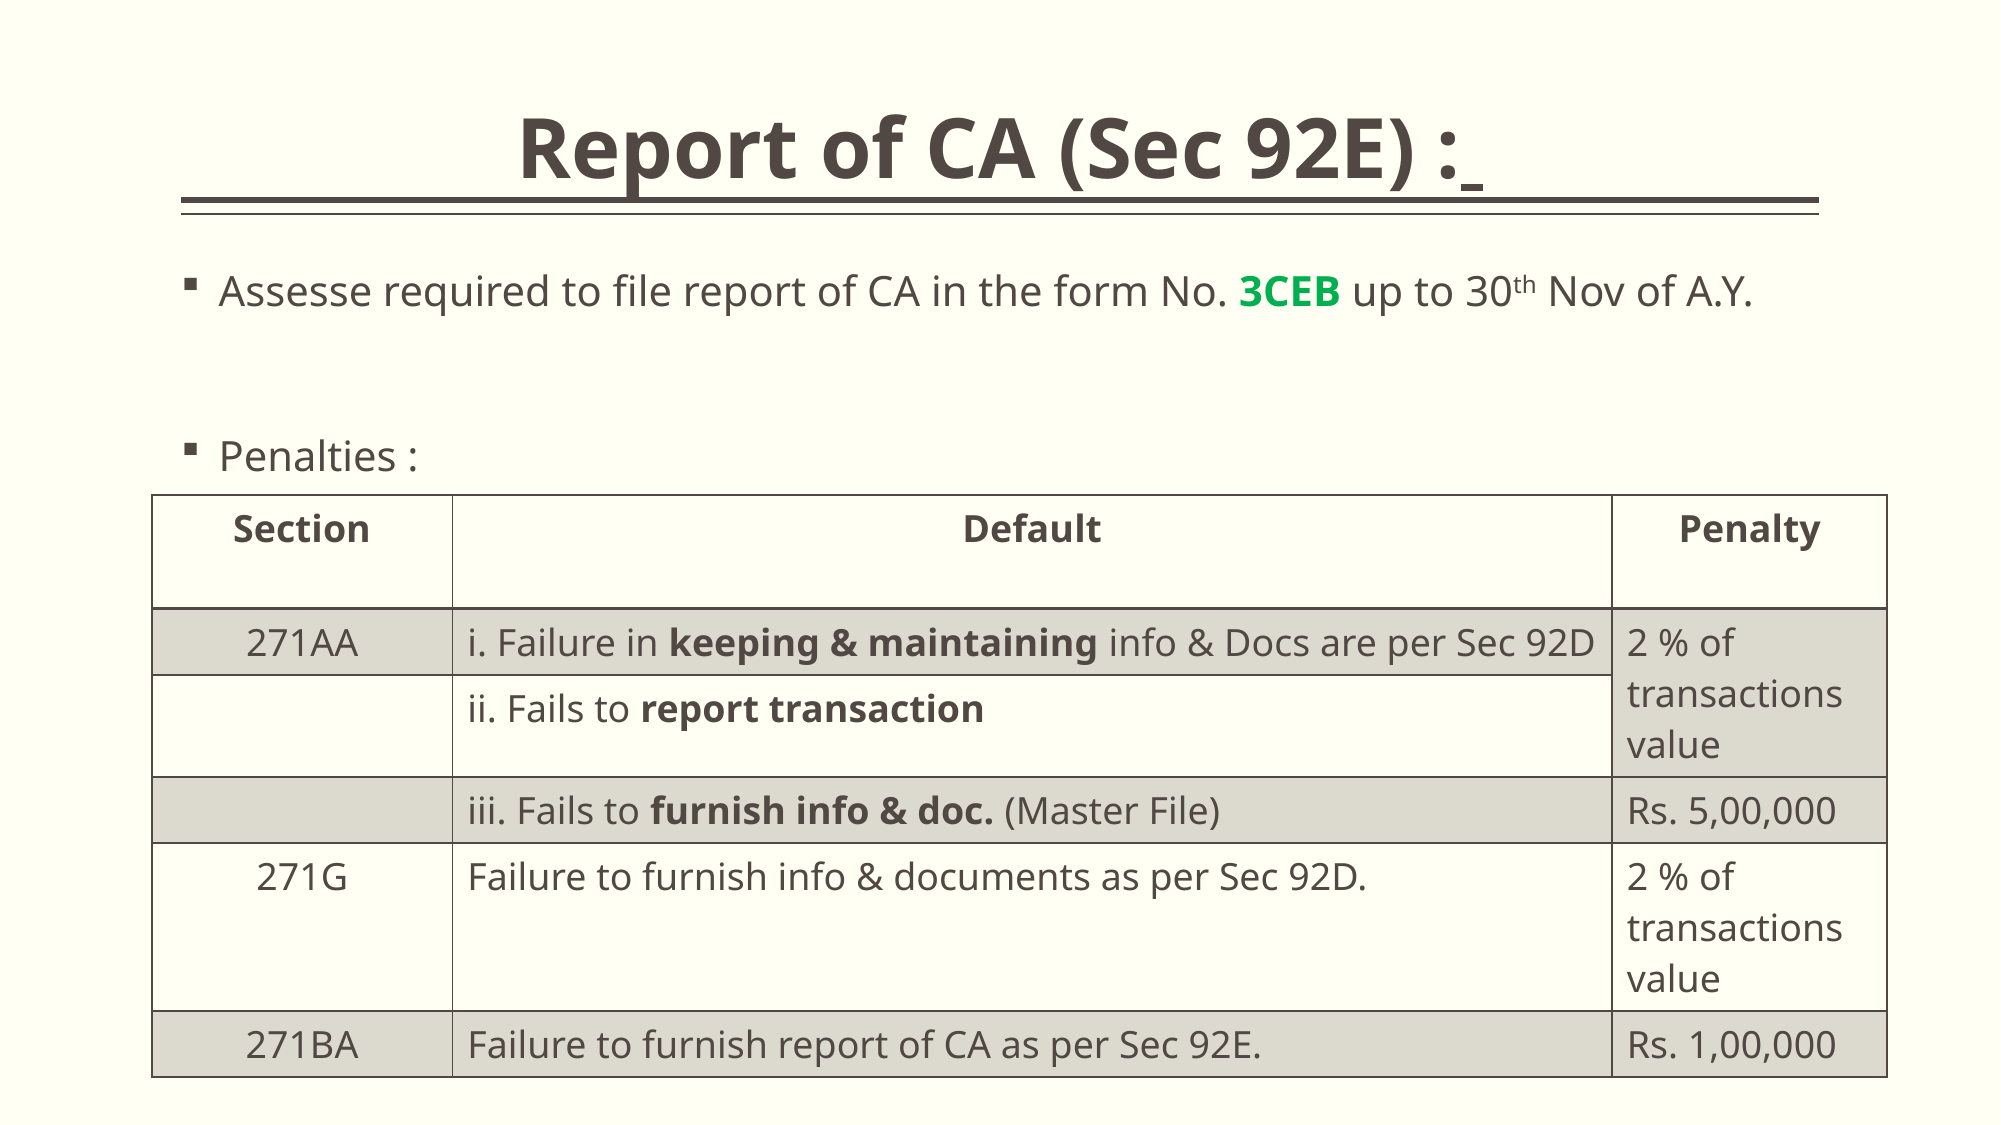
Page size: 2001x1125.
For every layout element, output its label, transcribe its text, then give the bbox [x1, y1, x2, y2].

table_cell Rs. 1,00,000 [1613, 1012, 1886, 1076]
table_header Penalty [1613, 496, 1886, 607]
table_header Section [153, 496, 452, 607]
table_header Default [453, 496, 1611, 607]
table_cell 271G [153, 844, 452, 1010]
table_cell [153, 778, 452, 842]
table_cell Rs. 5,00,000 [1613, 778, 1886, 842]
table_cell Failure to furnish report of CA as per Sec 92E. [453, 1012, 1611, 1076]
table_cell 271AA [153, 610, 452, 674]
table_cell 271BA [153, 1012, 452, 1076]
table_cell iii. Fails to furnish info & doc. (Master File) [453, 778, 1611, 842]
table_cell i. Failure in keeping & maintaining info & Docs are per Sec 92D [453, 610, 1611, 674]
table_cell [153, 676, 452, 776]
title Report of CA (Sec 92E) : [181, 23, 1819, 204]
table_cell Failure to furnish info & documents as per Sec 92D. [453, 844, 1611, 1010]
table_cell ii. Fails to report transaction [453, 676, 1611, 776]
table_cell 2 % of transactions value [1613, 844, 1886, 1010]
list Assesse required to file report of CA in the form No. 3CEB up to 30th Nov of A.Y. Penalties : [181, 262, 1819, 494]
table_cell 2 % of transactions value [1613, 610, 1886, 776]
